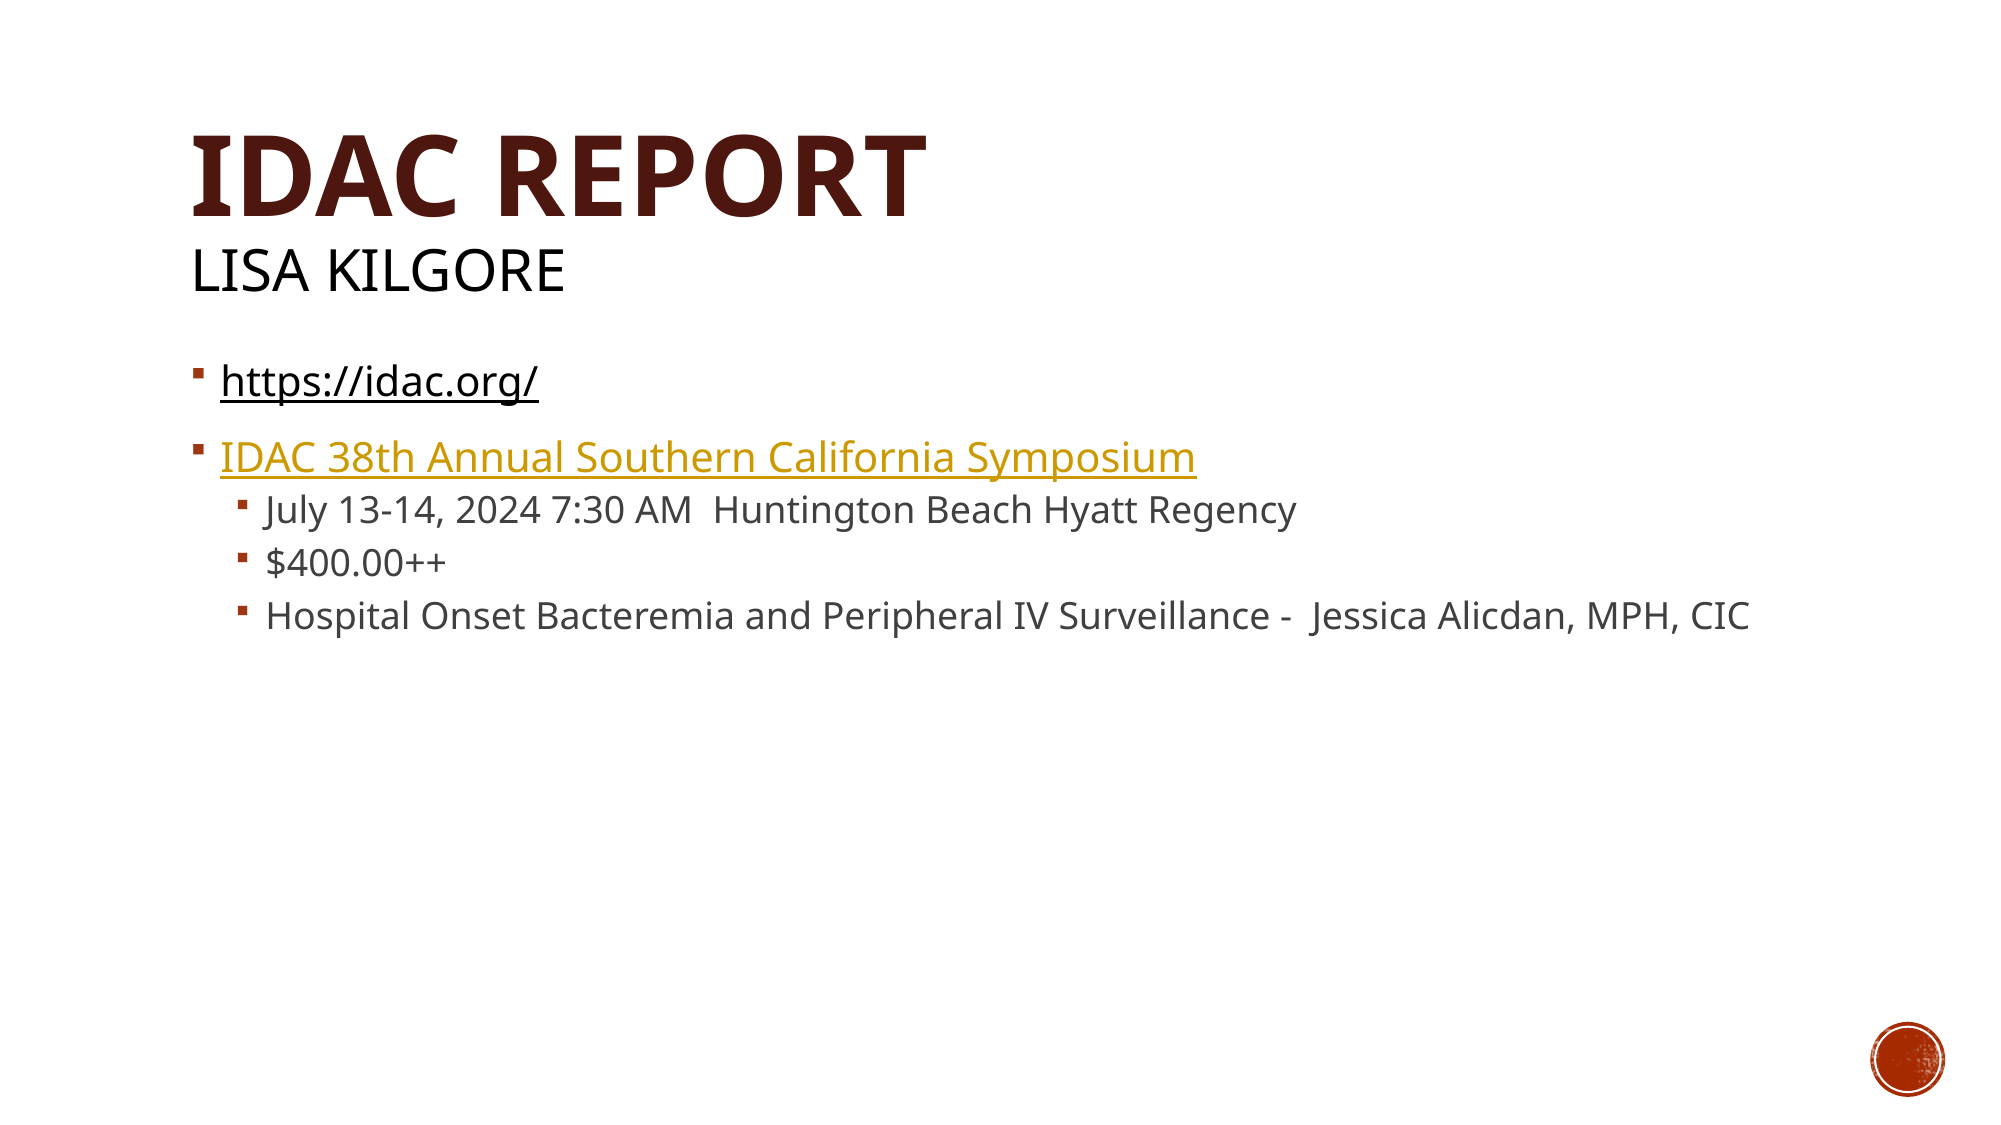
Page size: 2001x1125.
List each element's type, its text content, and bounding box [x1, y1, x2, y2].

title IDAC Report Lisa Kilgore [175, 79, 1826, 344]
list https://idac.org/ IDAC 38th Annual Southern California Symposium July 13-14, 2024 7:30 AM Huntington Beach Hyatt Regency $400.00++ Hospital Onset Bacteremia and Peripheral IV Surveillance - Jessica Alicdan, MPH, CIC [175, 348, 1826, 1013]
